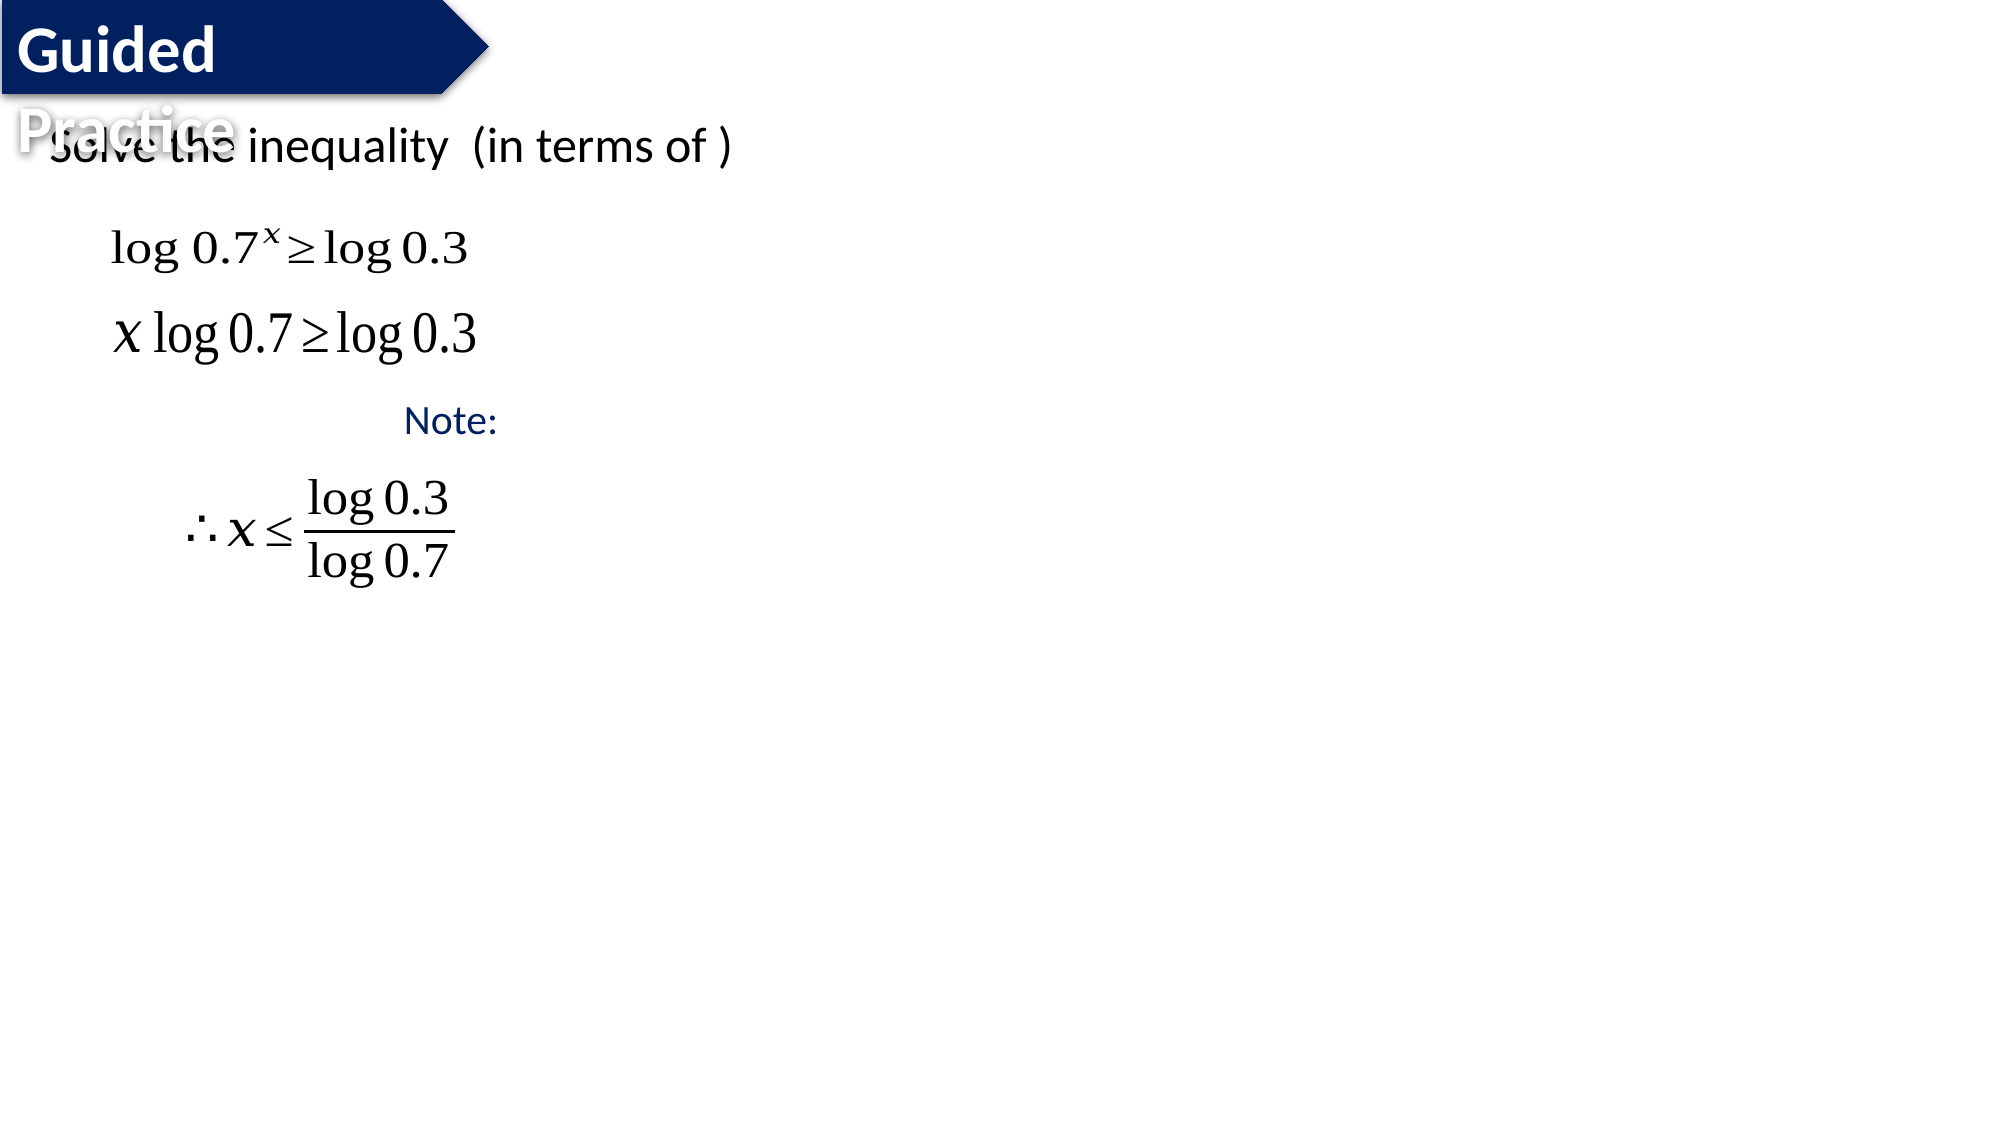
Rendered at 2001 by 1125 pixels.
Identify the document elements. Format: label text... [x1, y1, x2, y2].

text_box Guided Practice [2, 0, 489, 94]
